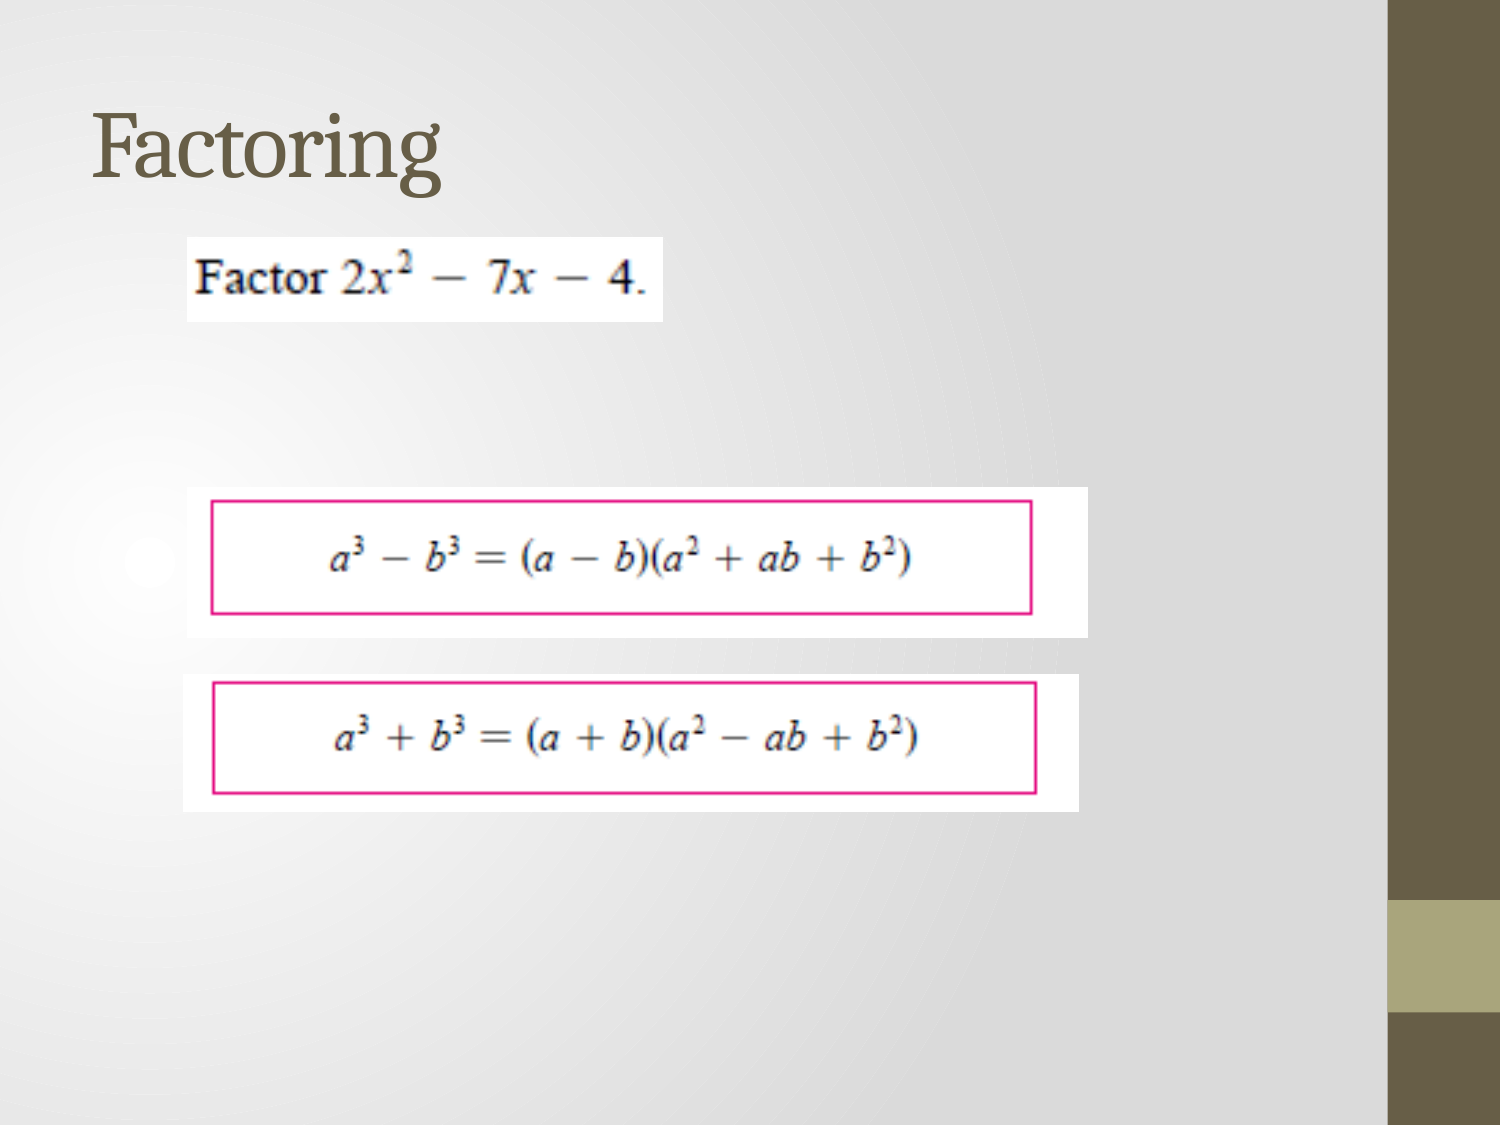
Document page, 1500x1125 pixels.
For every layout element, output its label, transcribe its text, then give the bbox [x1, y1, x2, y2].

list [186, 236, 663, 323]
picture [183, 674, 1080, 813]
picture [186, 486, 1088, 638]
title Factoring [75, 45, 1325, 233]
